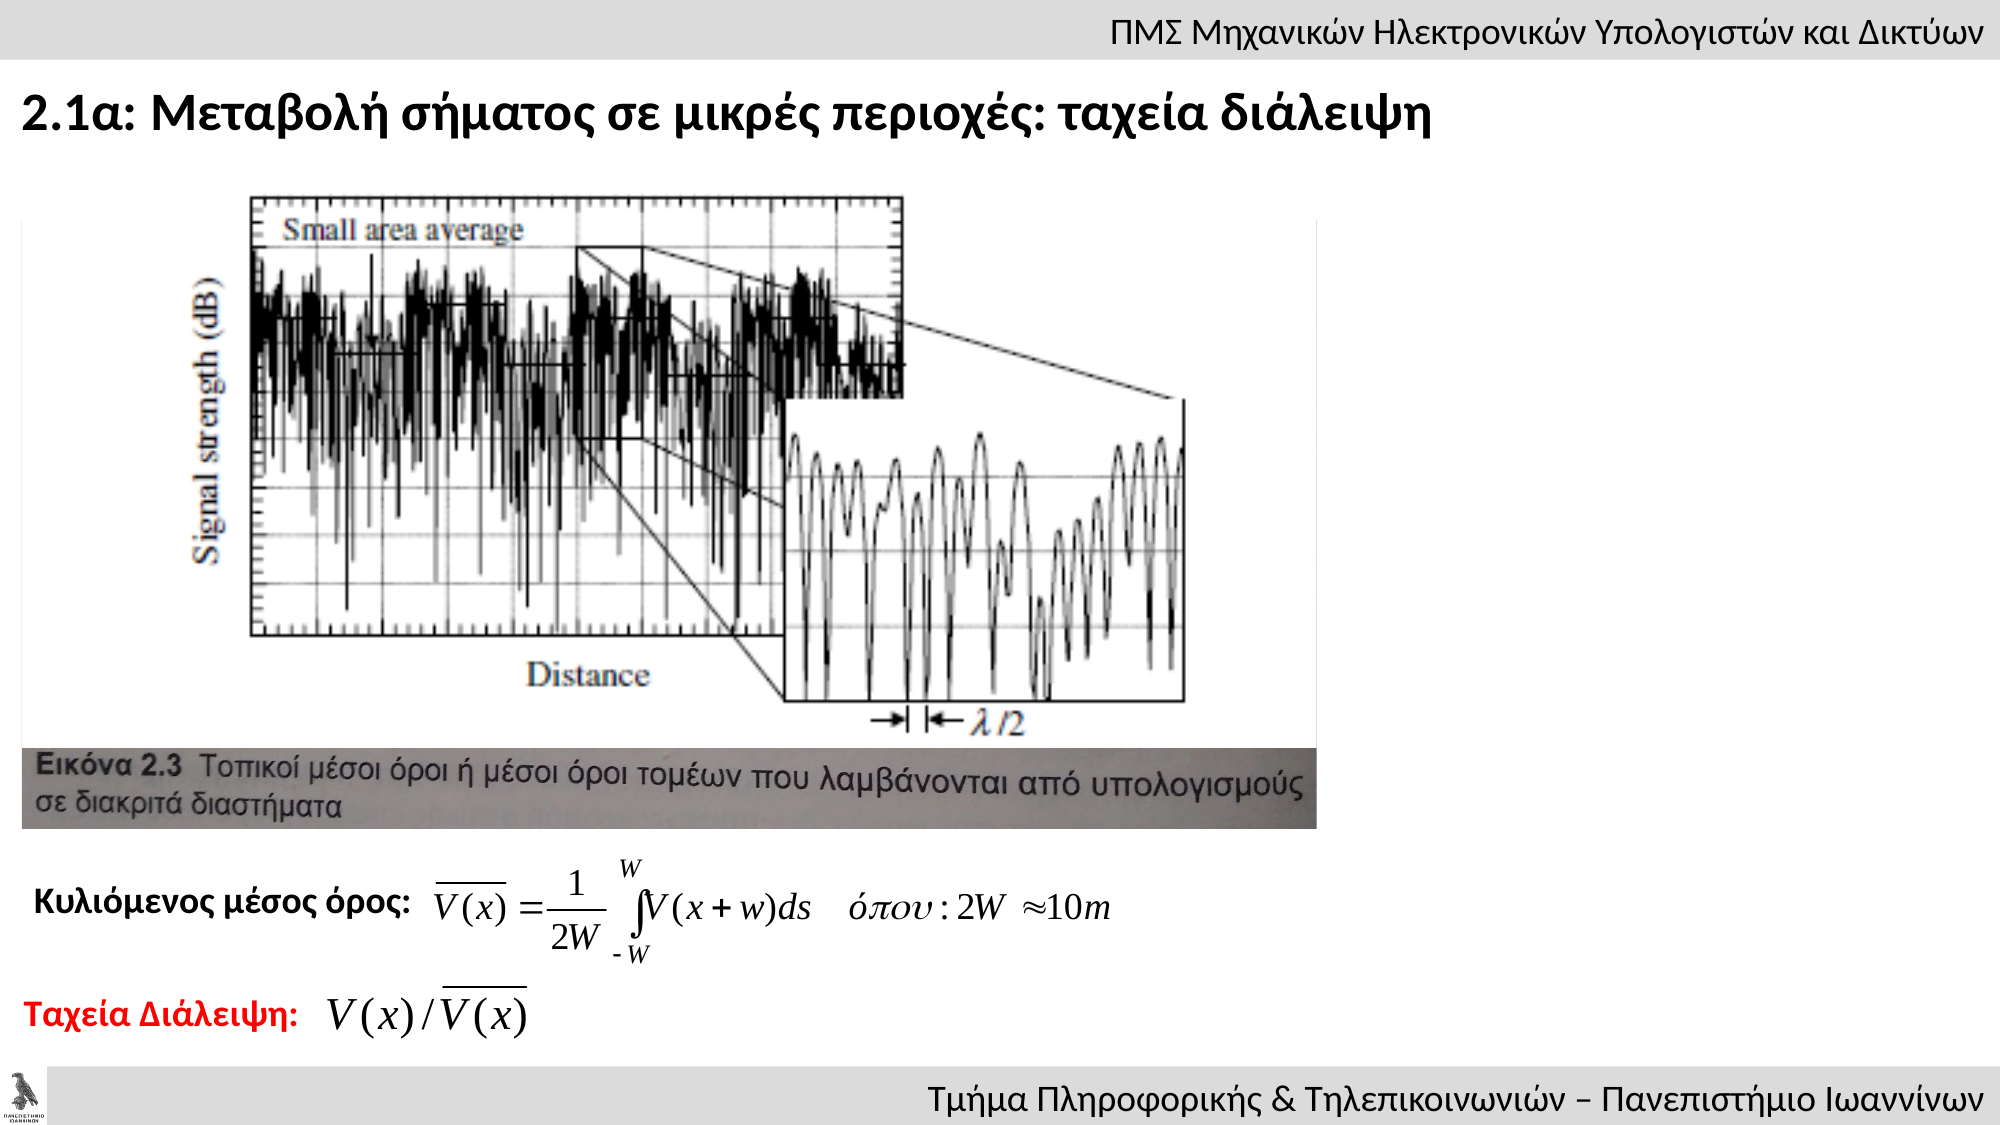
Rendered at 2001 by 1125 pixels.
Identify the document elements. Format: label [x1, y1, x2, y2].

text_box [0, 0, 2000, 1125]
